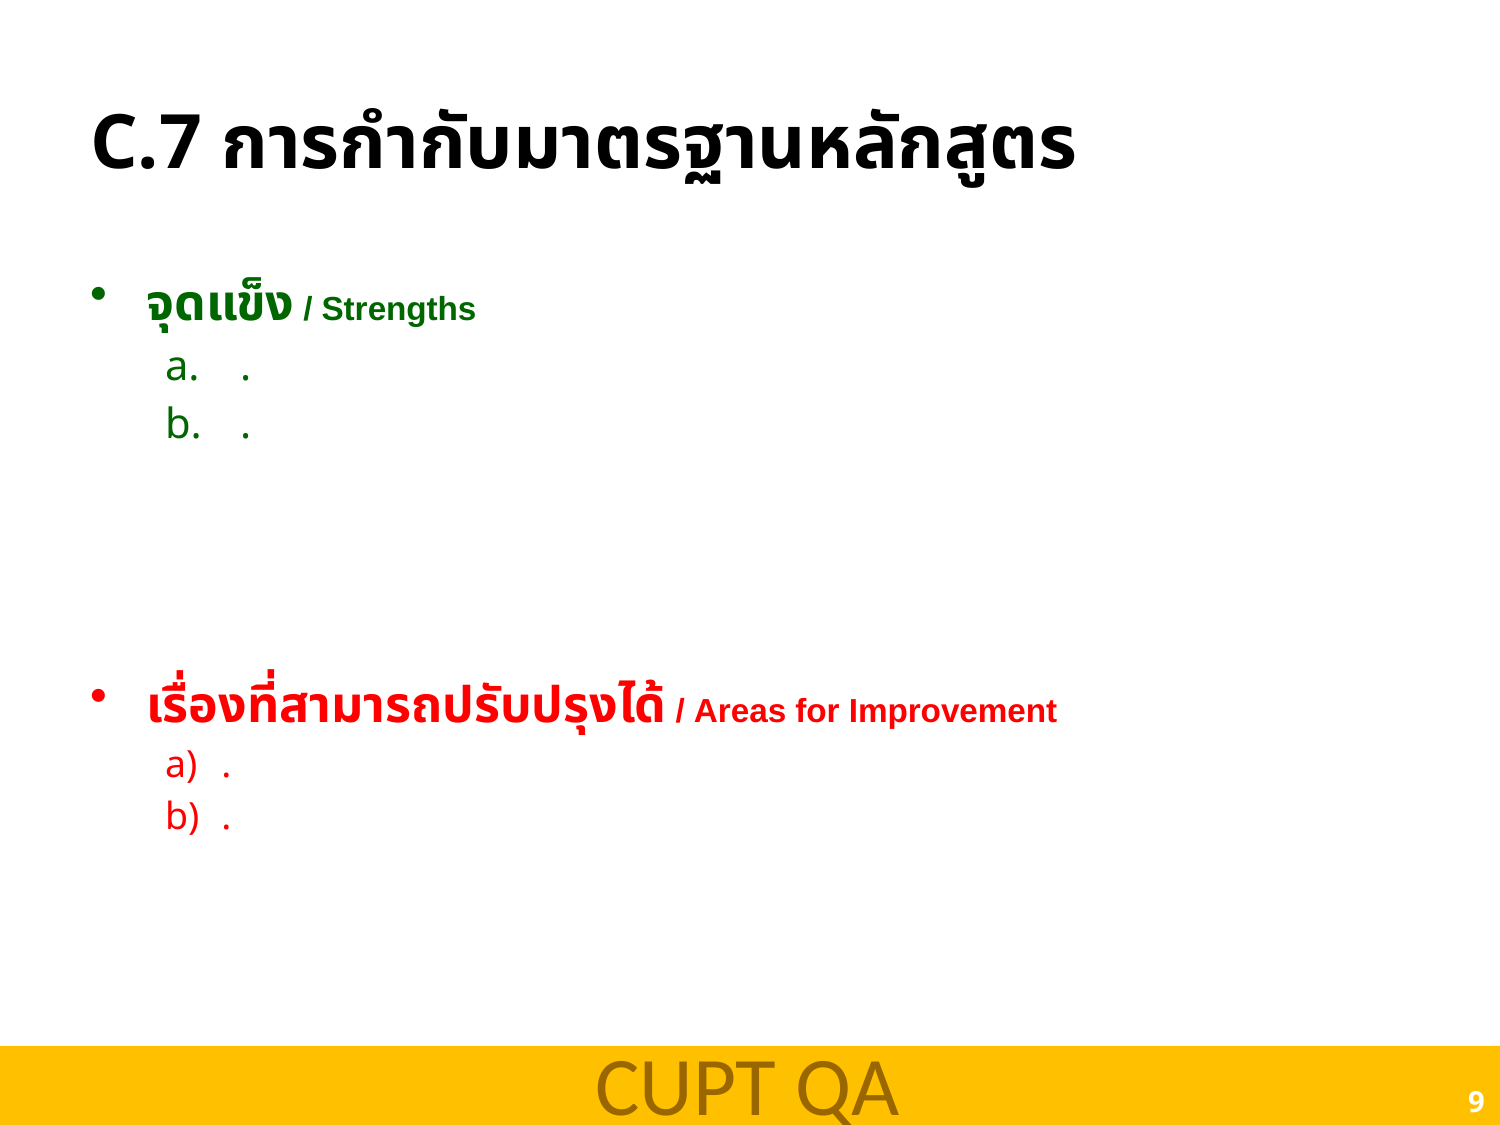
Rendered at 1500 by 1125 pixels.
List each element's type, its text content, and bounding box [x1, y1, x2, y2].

list เรื่องที่สามารถปรับปรุงได้ / Areas for Improvement . . [75, 664, 1423, 1046]
list จุดแข็ง / Strengths . . [75, 262, 1402, 664]
title C.7 การกำกับมาตรฐานหลักสูตร [75, 45, 1425, 233]
slide_number 9 [1149, 1075, 1500, 1125]
